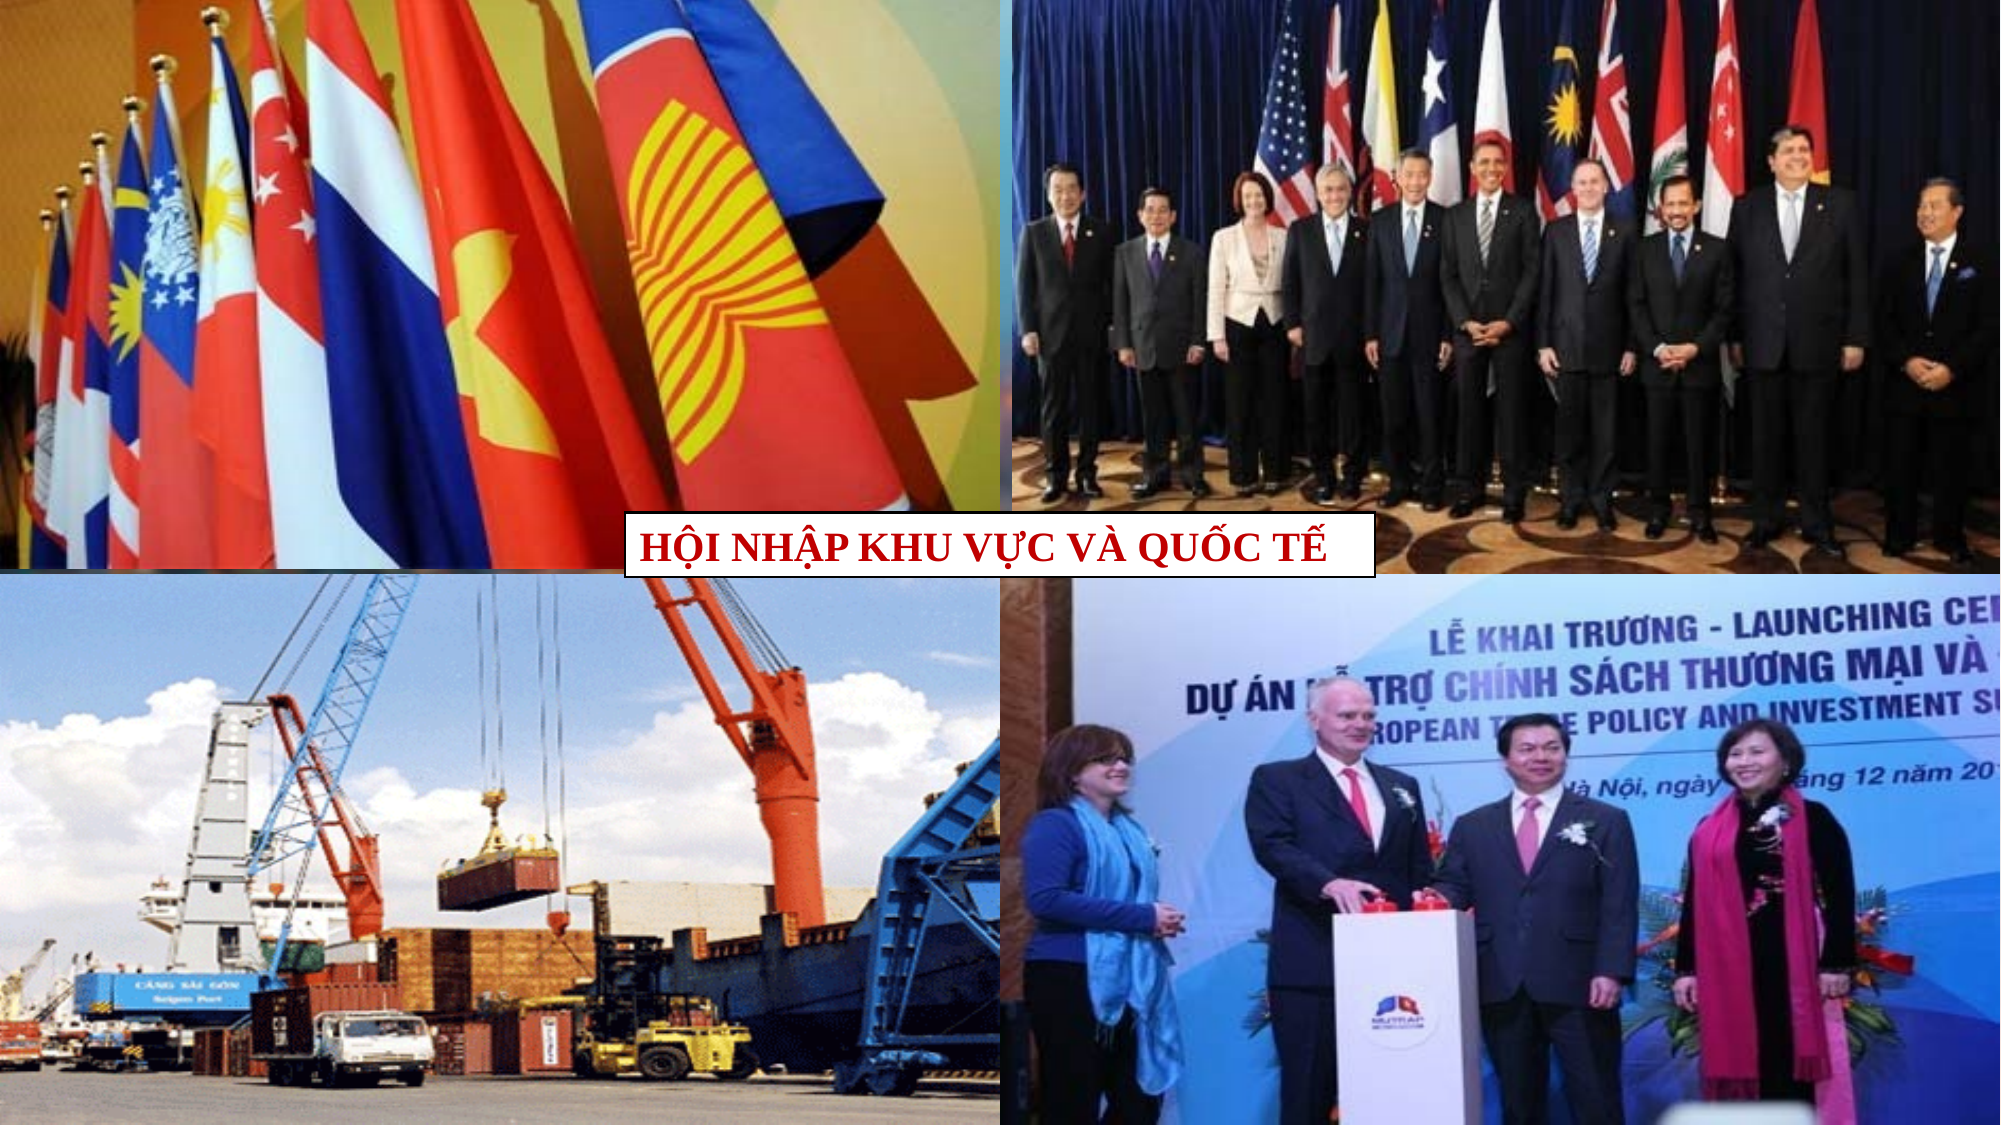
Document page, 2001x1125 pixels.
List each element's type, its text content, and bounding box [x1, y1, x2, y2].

picture [0, 0, 2001, 1125]
text_box HỘI NHẬP KHU VỰC VÀ QUỐC TẾ [624, 511, 1012, 574]
